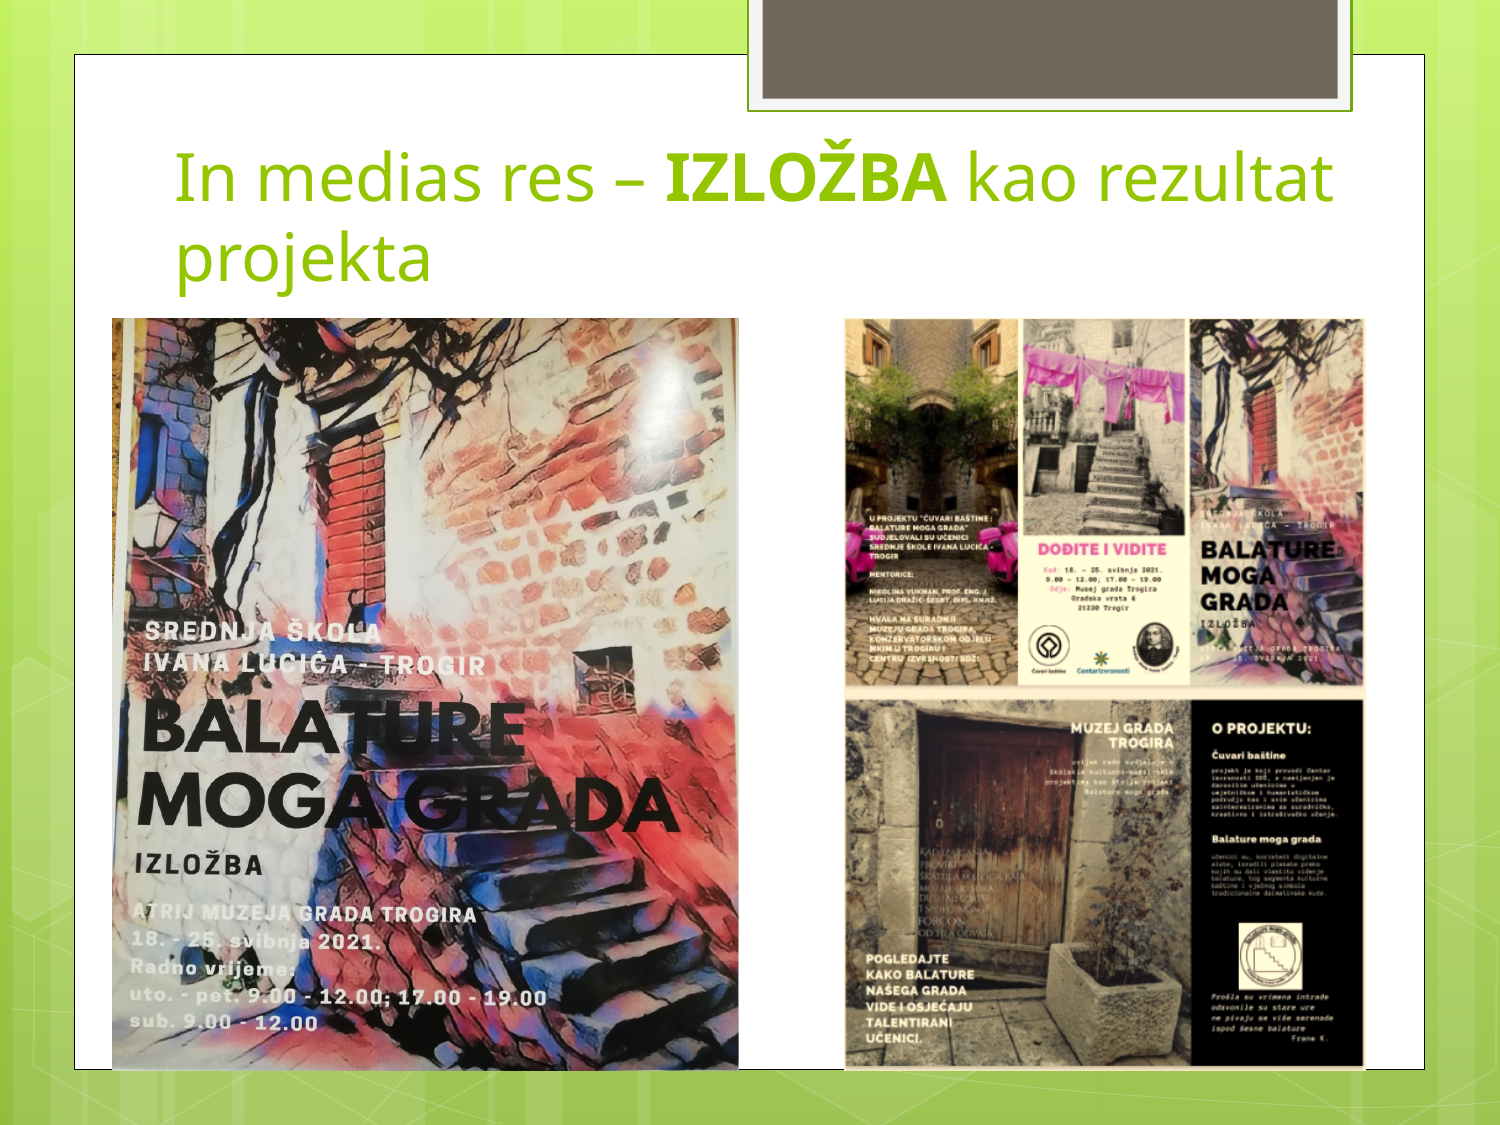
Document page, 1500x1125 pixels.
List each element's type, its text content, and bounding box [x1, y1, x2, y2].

picture [111, 318, 739, 1071]
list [844, 318, 1366, 1071]
title In medias res – IZLOŽBA kao rezultat projekta [159, 113, 1400, 303]
